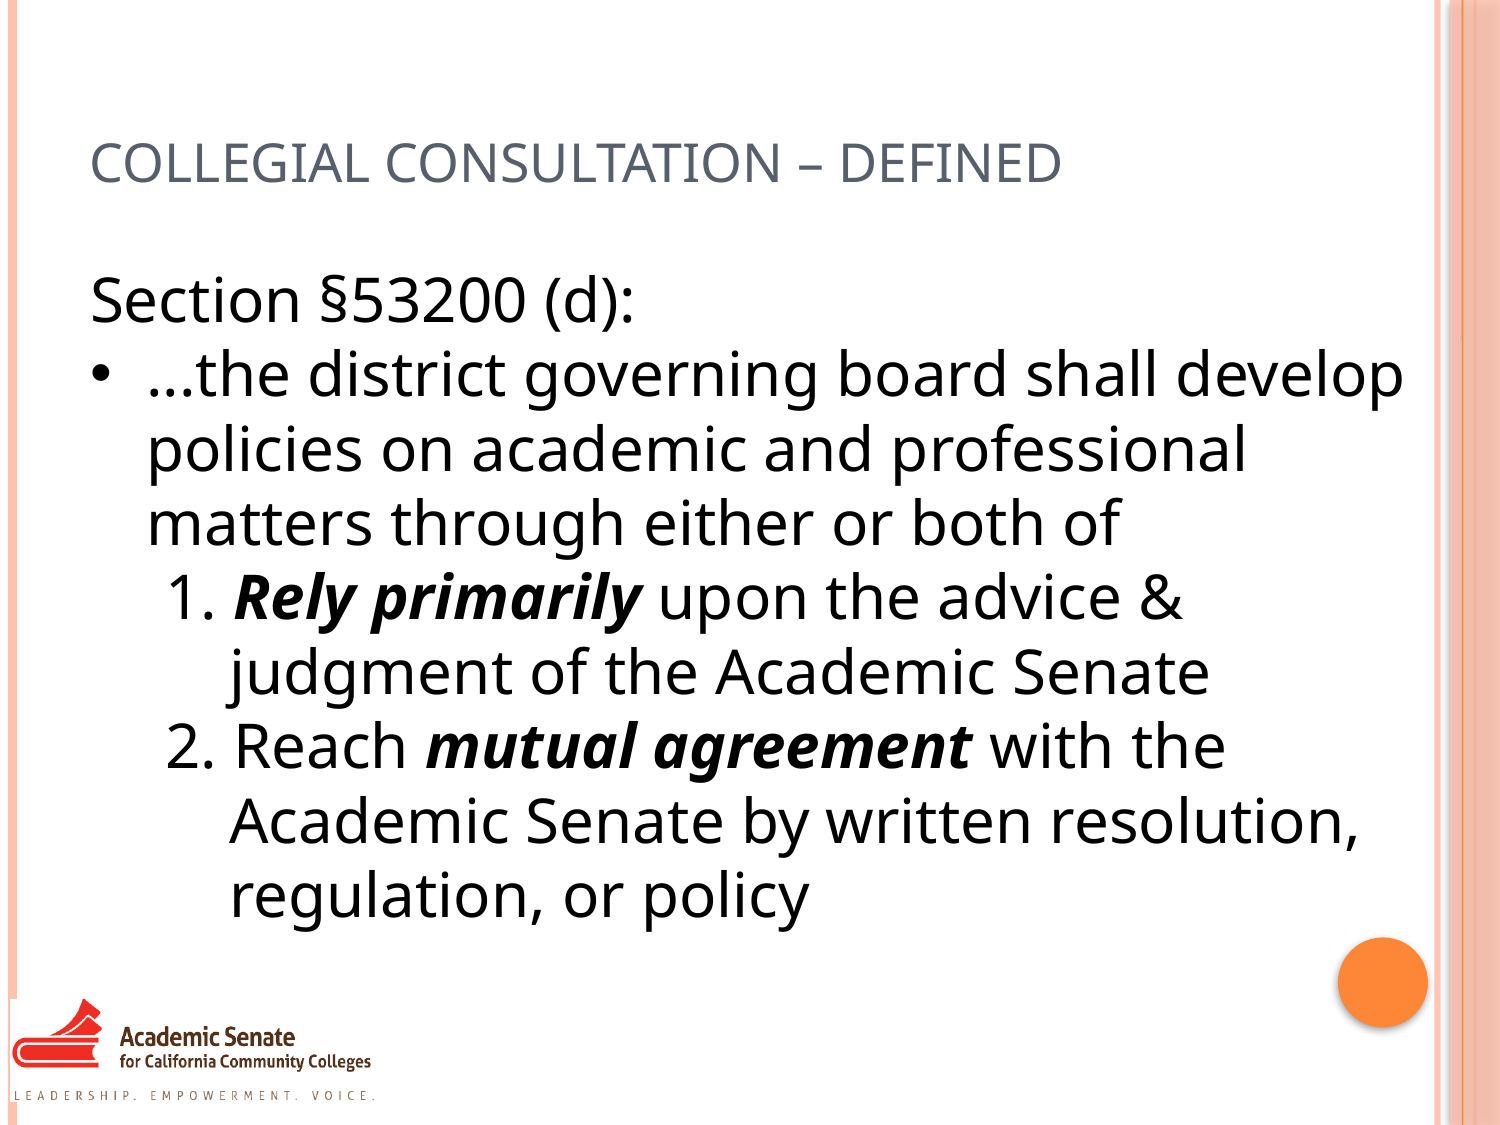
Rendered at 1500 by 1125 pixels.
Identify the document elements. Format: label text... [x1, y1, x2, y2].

text_box Section §53200 (d): ...the district governing board shall develop policies on academic and professional matters through either or both of 1. Rely primarily upon the advice & judgment of the Academic Senate 2. Reach mutual agreement with the Academic Senate by written resolution, regulation, or policy [74, 252, 1425, 1000]
title Collegial Consultation – Defined [75, 78, 1425, 252]
picture [9, 999, 376, 1102]
